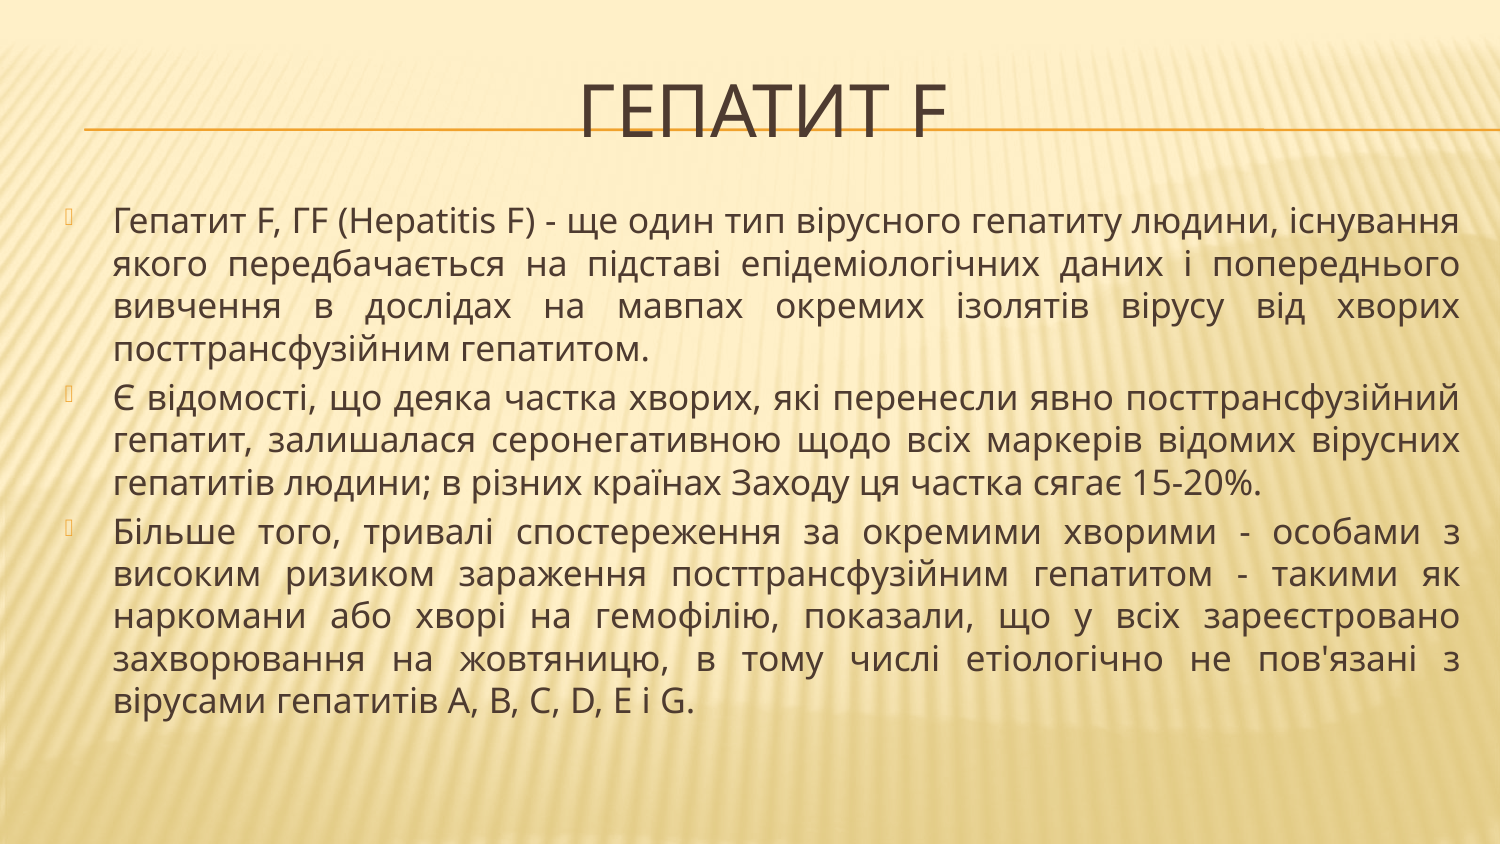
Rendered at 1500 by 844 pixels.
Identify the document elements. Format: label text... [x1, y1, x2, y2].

title Гепатит F [50, 56, 1475, 160]
list Гепатит F, ГF (Hepatitis F) - ще один тип вірусного гепатиту людини, існування якого передбачається на підставі епідеміологічних даних і попереднього вивчення в дослідах на мавпах окремих ізолятів вірусу від хворих посттрансфузійним гепатитом. Є відомості, що деяка частка хворих, які перенесли явно посттрансфузійний гепатит, залишалася серонегативною щодо всіх маркерів відомих вірусних гепатитів людини; в різних країнах Заходу ця частка сягає 15-20%. Більше того, тривалі спостереження за окремими хворими - особами з високим ризиком зараження посттрансфузійним гепатитом - такими як наркомани або хворі на гемофілію, показали, що у всіх зареєстровано захворювання на жовтяницю, в тому числі етіологічно не пов'язані з вірусами гепатитів А, В, С, D, Е і G. [50, 191, 1475, 748]
